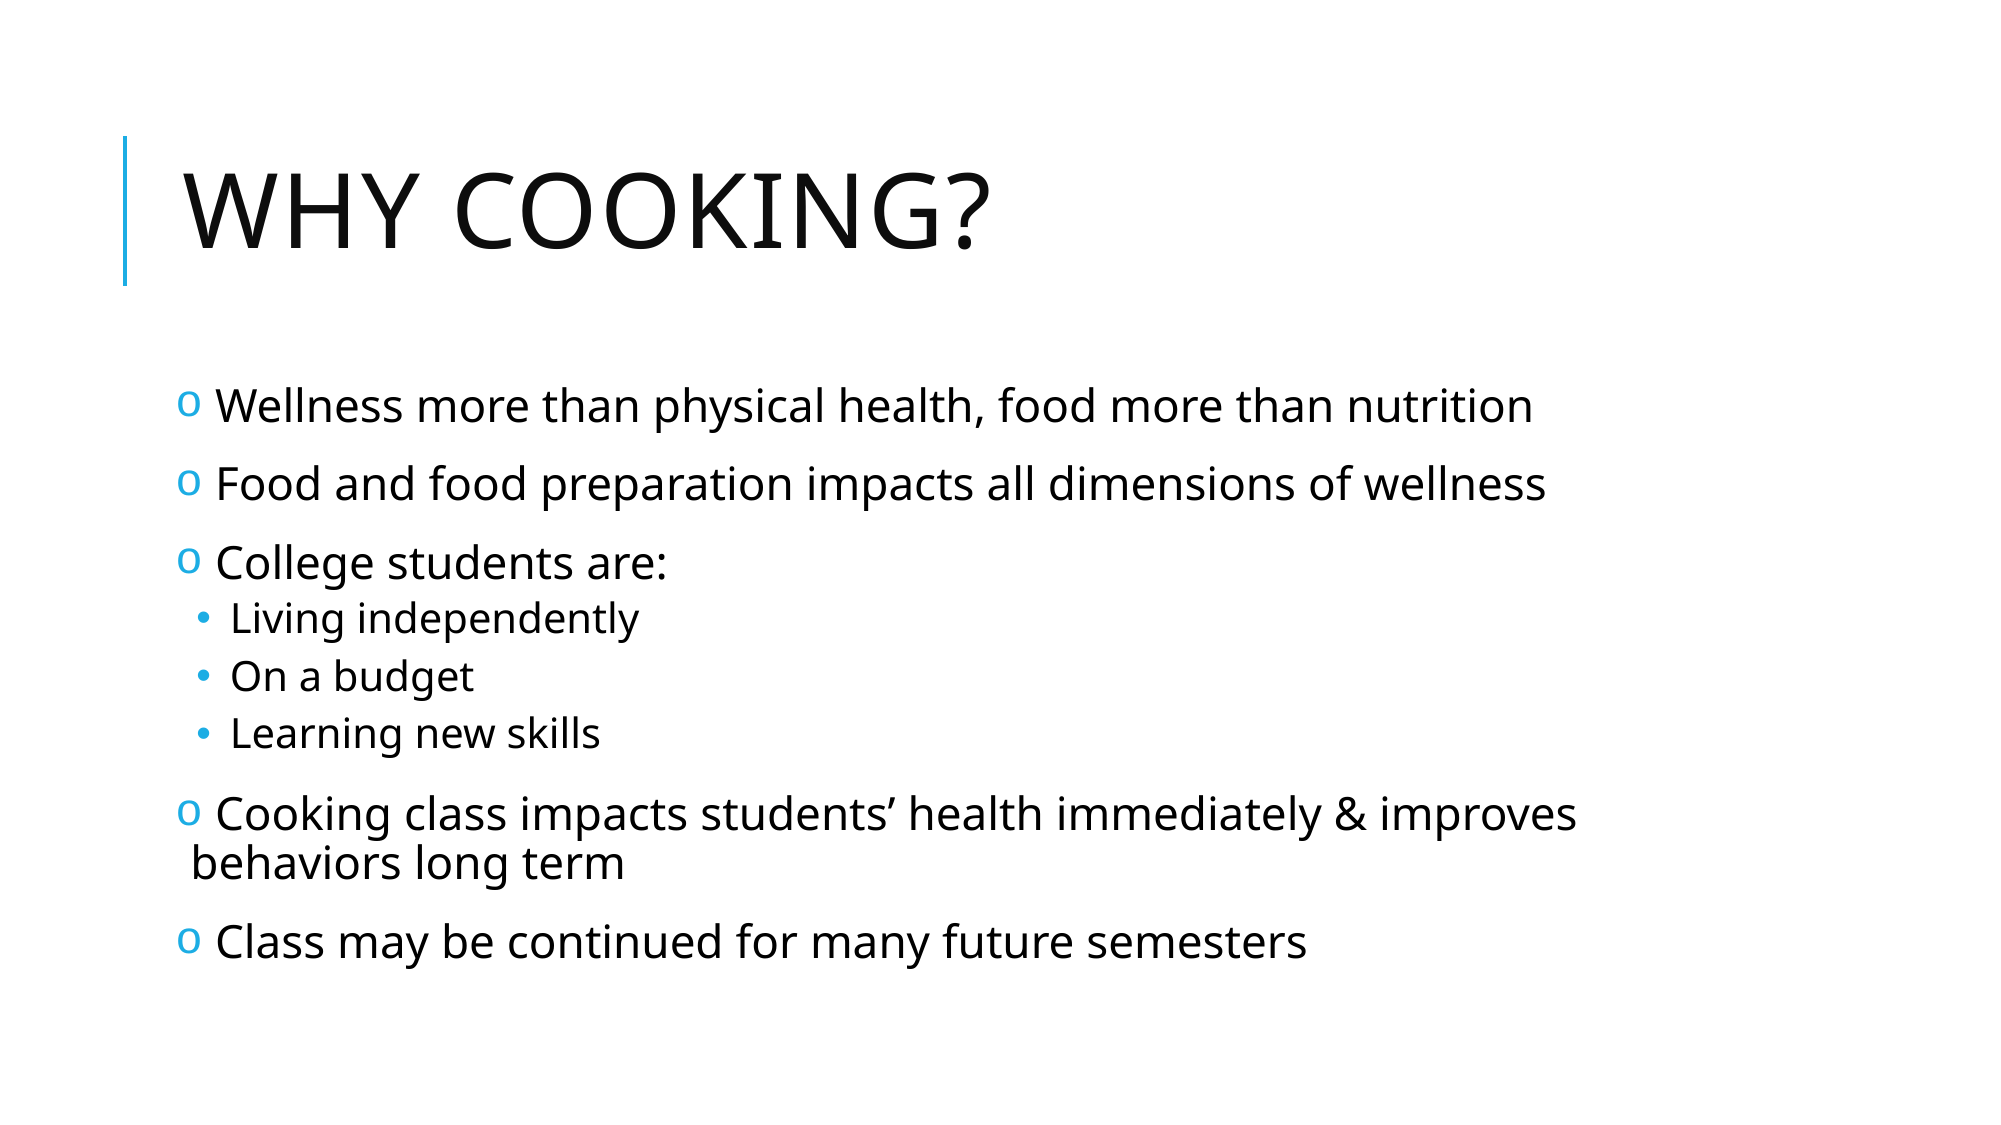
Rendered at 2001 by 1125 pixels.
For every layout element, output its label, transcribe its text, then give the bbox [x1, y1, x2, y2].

title Why cooking? [168, 96, 1763, 342]
list Wellness more than physical health, food more than nutrition Food and food preparation impacts all dimensions of wellness College students are: Living independently On a budget Learning new skills Cooking class impacts students’ health immediately & improves behaviors long term Class may be continued for many future semesters [168, 375, 1763, 1035]
